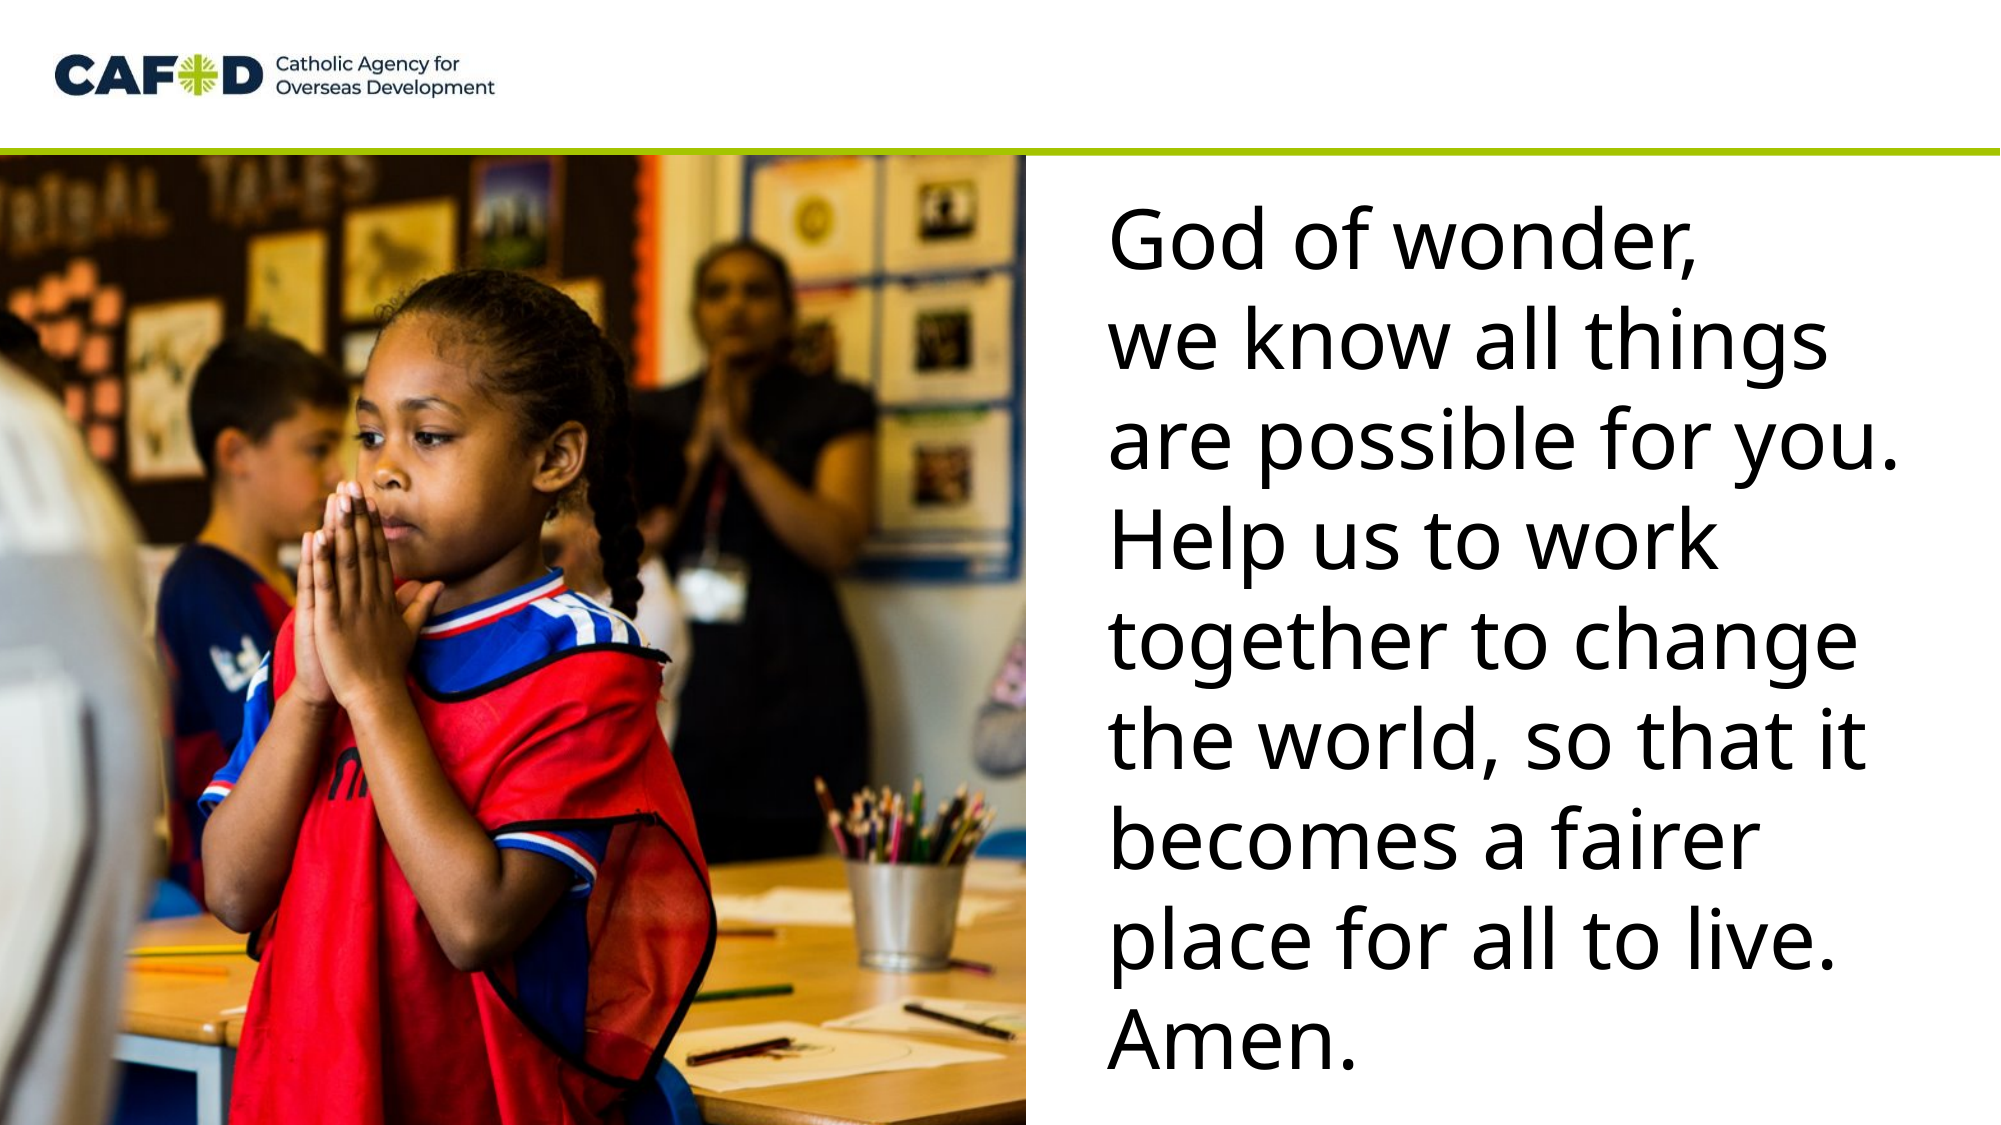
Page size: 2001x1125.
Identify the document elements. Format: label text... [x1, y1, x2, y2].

picture [53, 53, 498, 99]
picture [0, 155, 1026, 1125]
text_box God of wonder, we know all things are possible for you. Help us to work together to change the world, so that it becomes a fairer place for all to live. Amen. [1092, 178, 1923, 1125]
